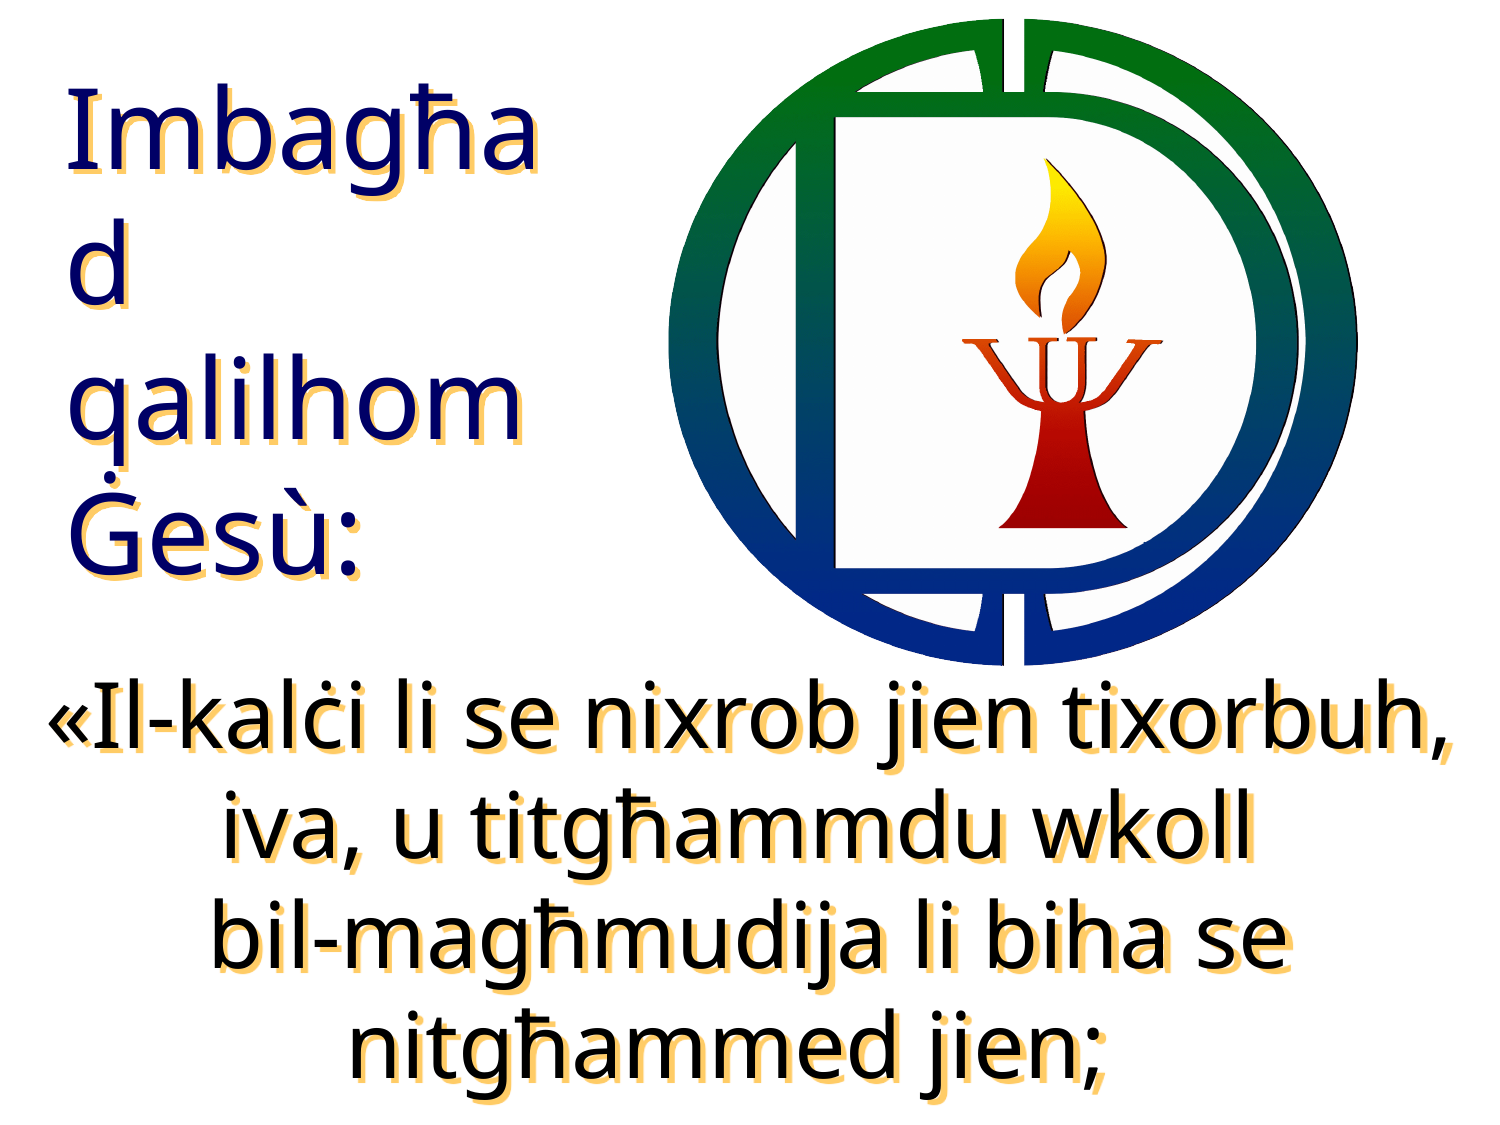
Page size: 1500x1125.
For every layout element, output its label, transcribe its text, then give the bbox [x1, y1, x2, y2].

picture [649, 3, 1376, 688]
text_box «Il-kalċi li se nixrob jien tixorbuh, iva, u titgħammdu wkoll bil-magħmudija li biha se nitgħammed jien; [0, 649, 1500, 1105]
text_box Imbagħad qalilhom Ġesù: [50, 49, 625, 605]
